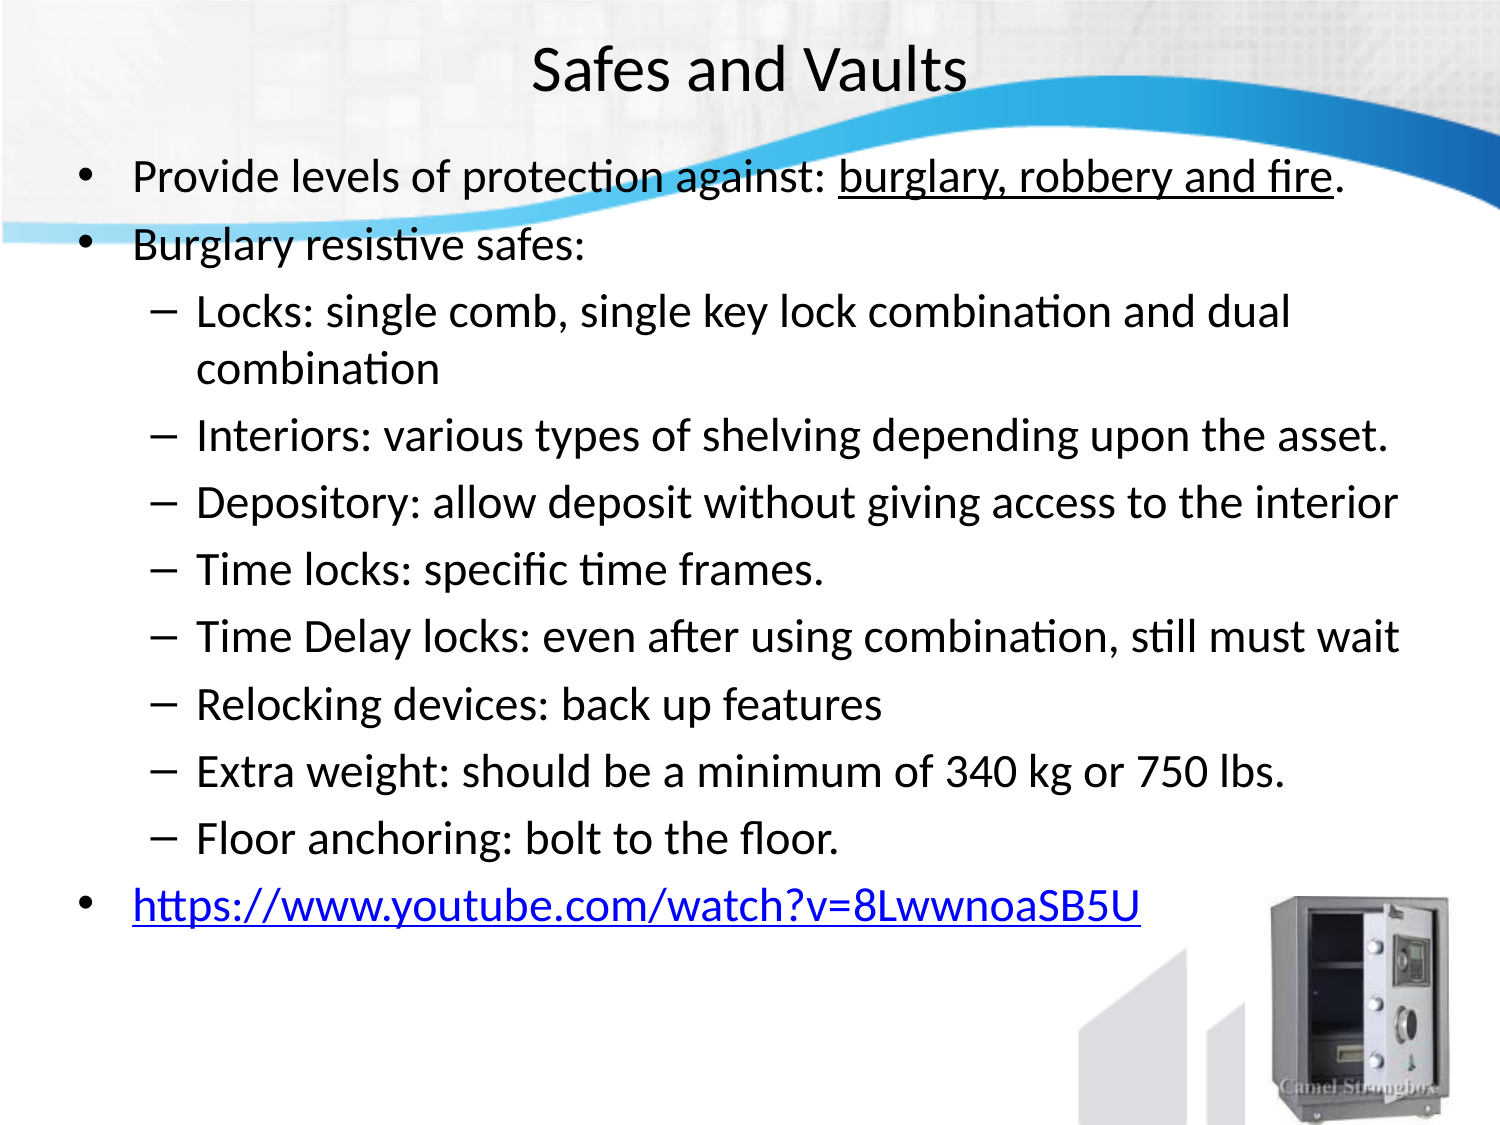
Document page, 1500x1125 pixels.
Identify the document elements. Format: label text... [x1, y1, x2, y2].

picture [2, 0, 1500, 1125]
title Safes and Vaults [75, 12, 1425, 118]
list Provide levels of protection against: burglary, robbery and fire. Burglary resistive safes: Locks: single comb, single key lock combination and dual combination Interiors: various types of shelving depending upon the asset. Depository: allow deposit without giving access to the interior Time locks: specific time frames. Time Delay locks: even after using combination, still must wait Relocking devices: back up features Extra weight: should be a minimum of 340 kg or 750 lbs. Floor anchoring: bolt to the floor. https://www.youtube.com/watch?v=8LwwnoaSB5U [62, 137, 1469, 1075]
